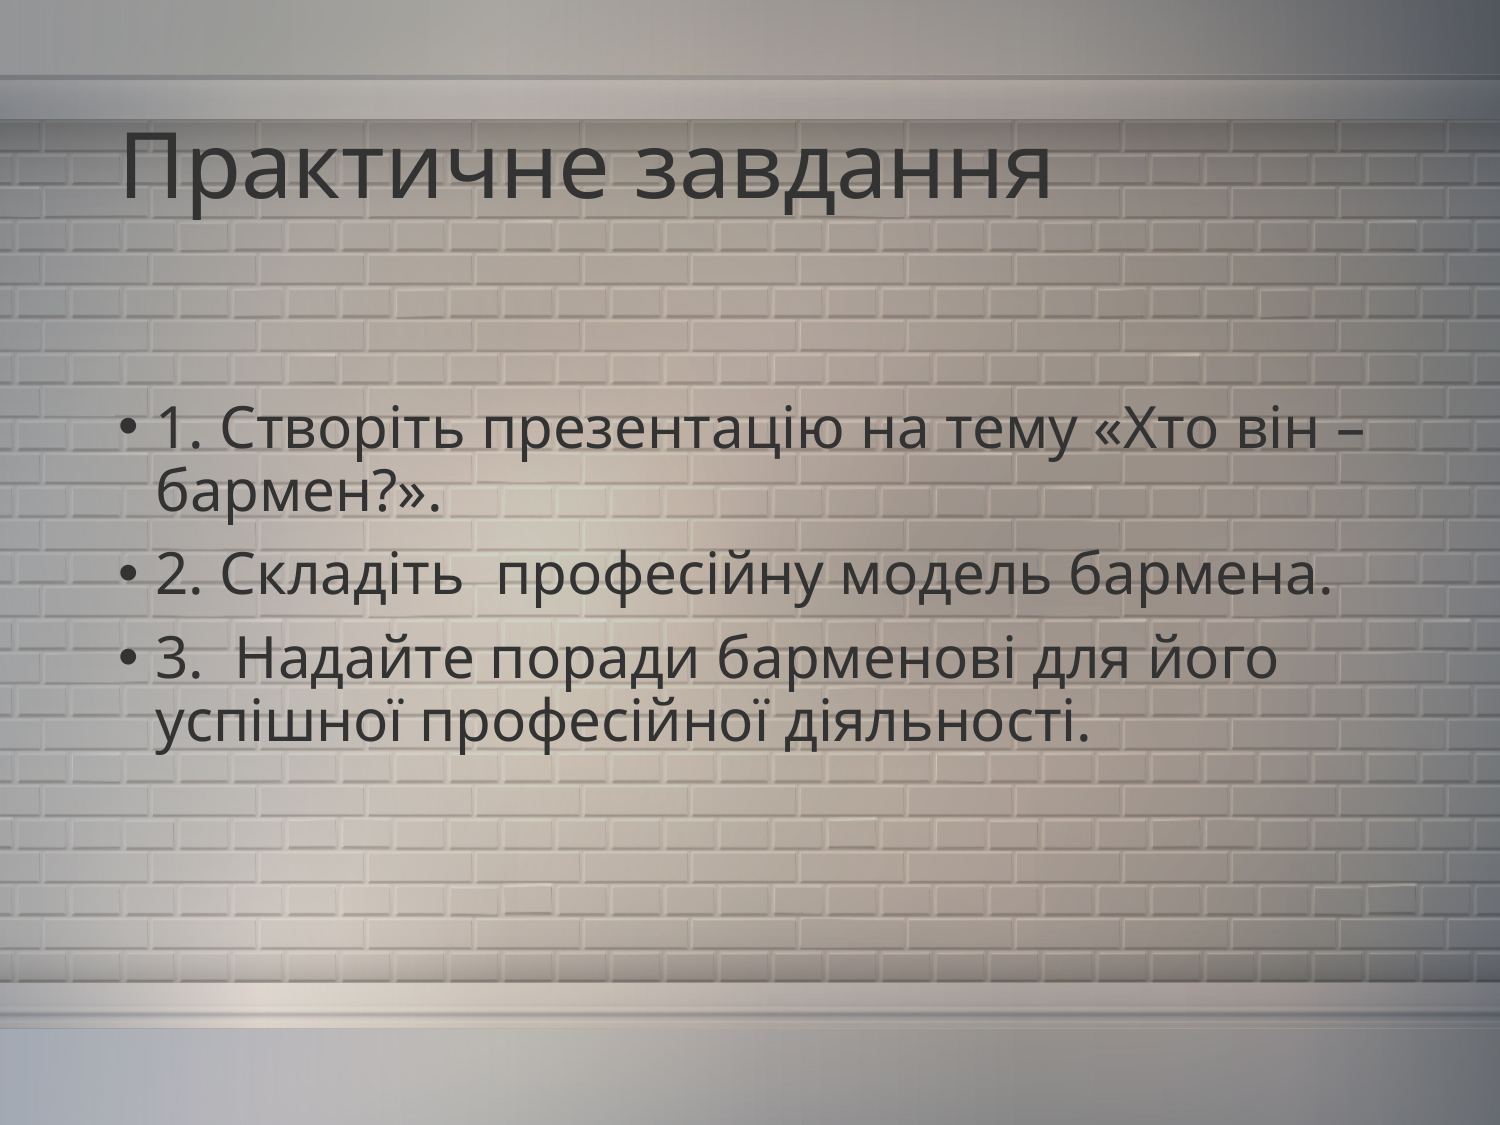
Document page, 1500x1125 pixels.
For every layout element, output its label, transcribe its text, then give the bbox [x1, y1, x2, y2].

title Практичне завдання [103, 59, 1397, 278]
list 1. Створіть презентацію на тему «Хто він – бармен?». 2. Складіть професійну модель бармена. 3. Надайте поради барменові для його успішної професійної діяльності. [103, 299, 1397, 1014]
picture [0, 0, 1500, 1125]
